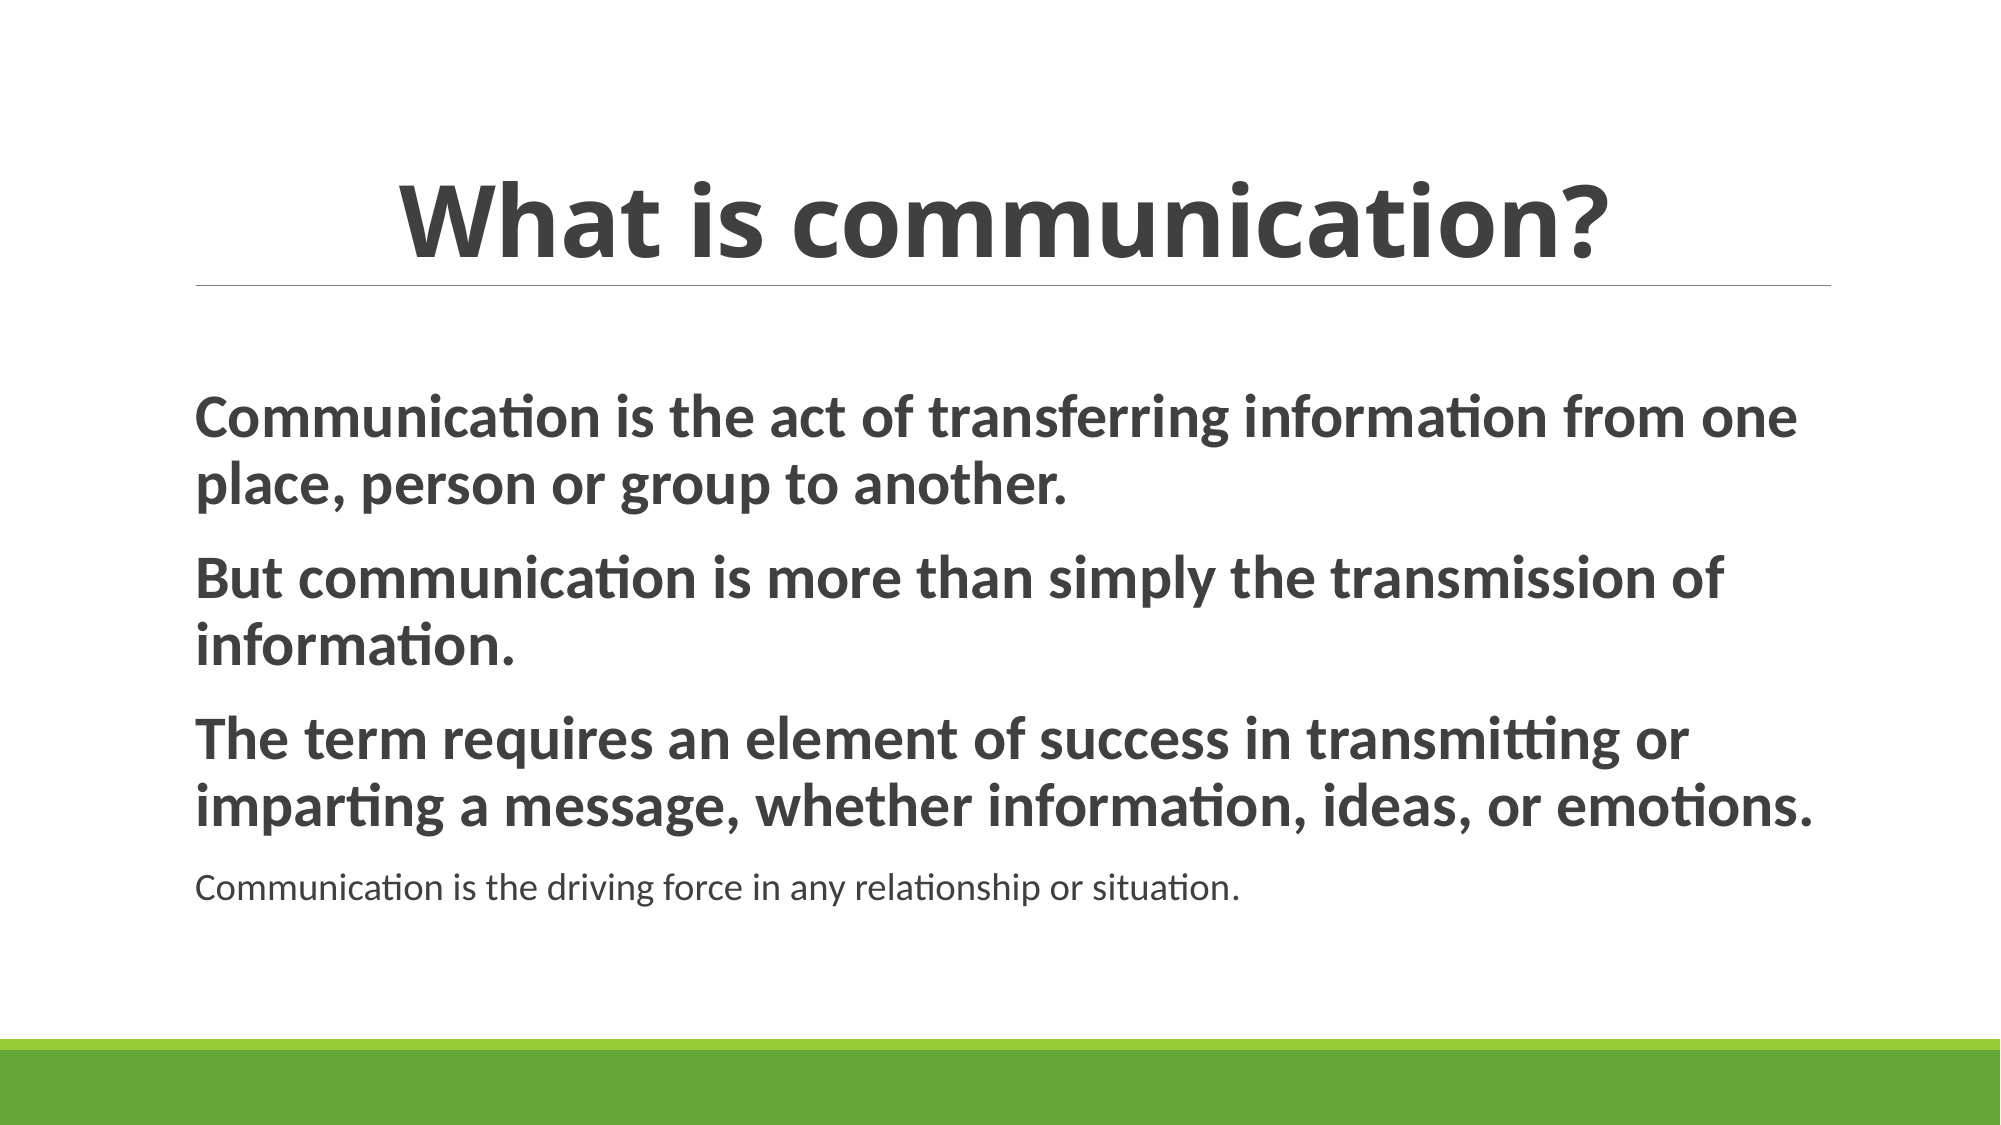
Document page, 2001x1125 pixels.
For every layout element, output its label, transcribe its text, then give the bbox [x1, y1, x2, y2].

list Communication is the act of transferring information from one place, person or group to another. But communication is more than simply the transmission of information. The term requires an element of success in transmitting or imparting a message, whether information, ideas, or emotions. Communication is the driving force in any relationship or situation. [180, 302, 1830, 963]
title What is communication? [180, 47, 1830, 285]
